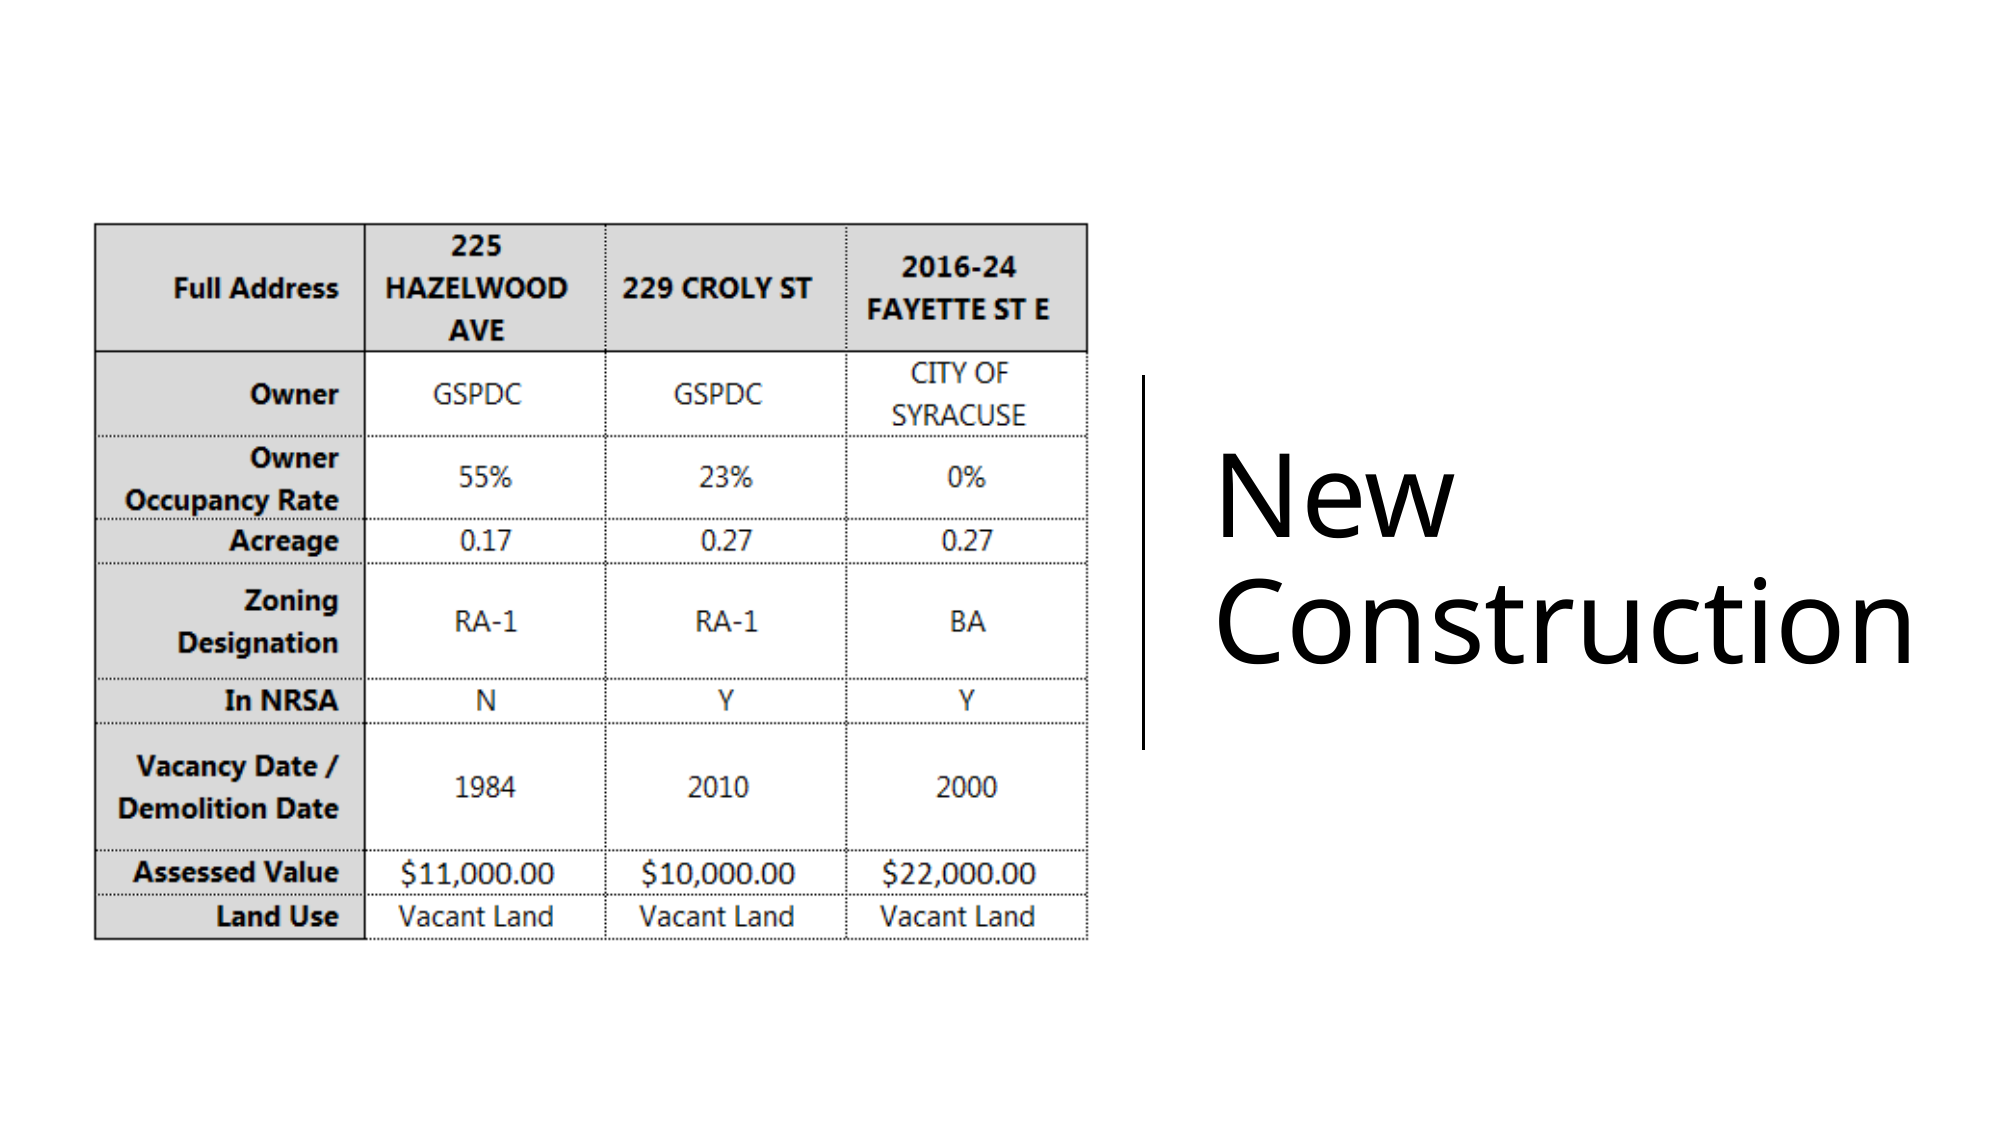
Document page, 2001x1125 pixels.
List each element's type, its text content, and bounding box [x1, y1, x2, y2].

picture [85, 214, 1100, 950]
text_box New Construction [1197, 196, 1996, 928]
